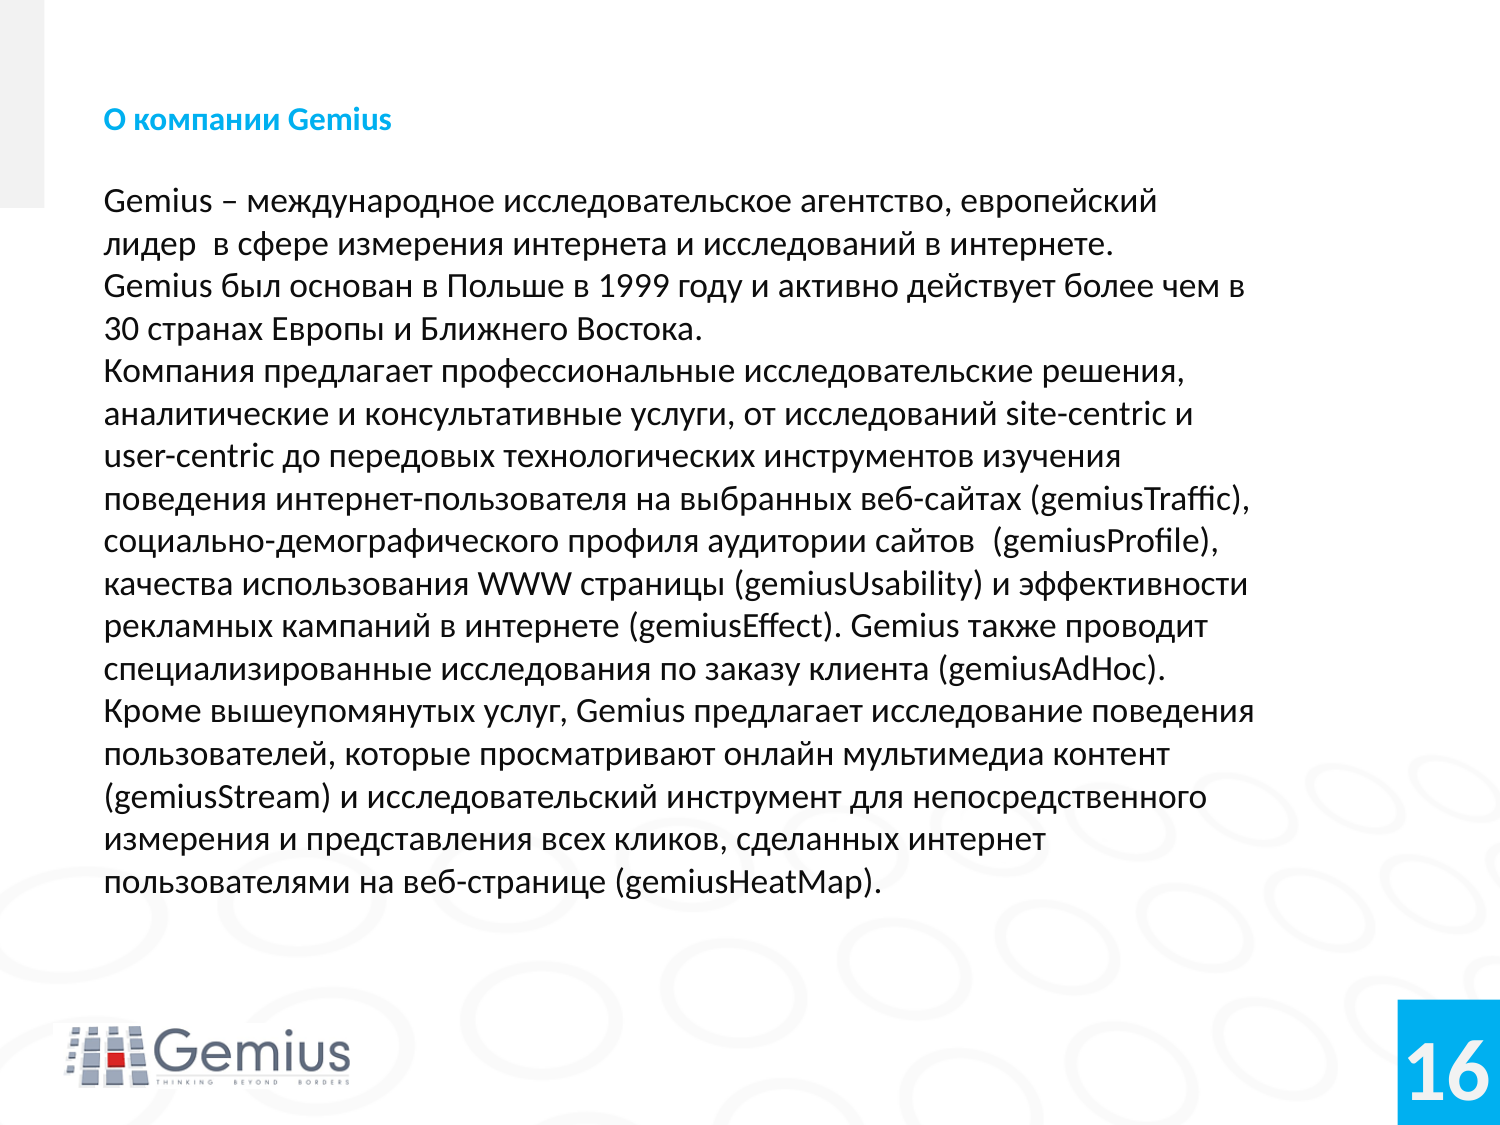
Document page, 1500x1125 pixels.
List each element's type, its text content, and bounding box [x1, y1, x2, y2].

picture [0, 751, 1500, 1125]
title О компании Gemius Gemius – международное исследовательское агентство, европейский лидер в сфере измерения интернета и исследований в интернете. Gemius был основан в Польше в 1999 году и активно действует более чем в 30 странах Европы и Ближнего Востока. Компания предлагает профессиональные исследовательские решения, аналитические и консультативные услуги, от исследований site-centric и user-centric до передовых технологических инструментов изучения поведения интернет-пользователя на выбранных веб-сайтах (gemiusTraffic), социально-демографического профиля аудитории сайтов (gemiusProfile), качества использования WWW страницы (gemiusUsability) и эффективности рекламных кампаний в интернете (gemiusEffect). Gemius также проводит специализированные исследования по заказу клиента (gemiusAdHoc). Кроме вышеупомянутых услуг, Gemius предлагает исследование поведения пользователей, которые просматривают онлайн мультимедиа контент (gemiusStream) и исследовательский инструмент для непосредственного измерения и представления всех кликов, сделанных интернет пользователями на веб-странице (gemiusHeatMap). [88, 90, 1280, 906]
